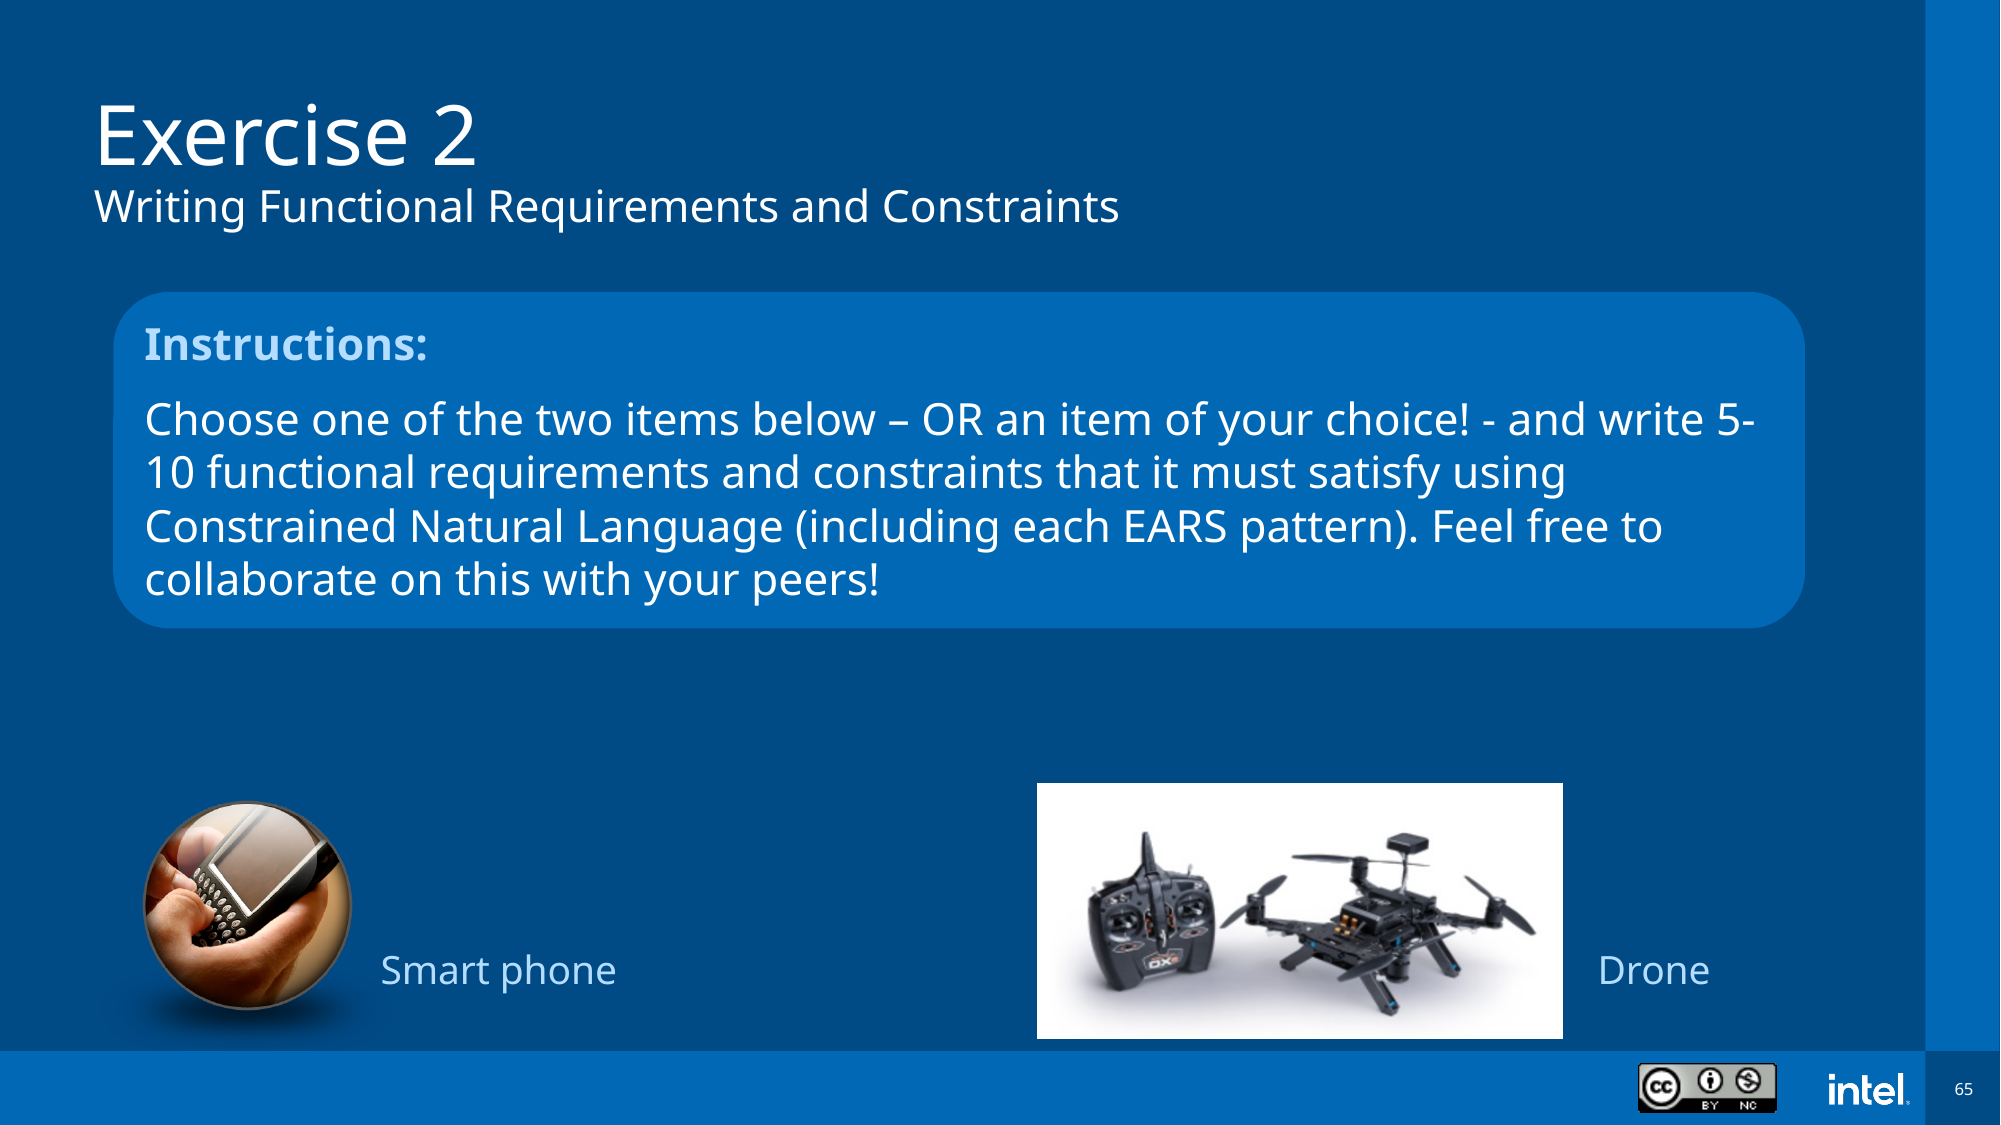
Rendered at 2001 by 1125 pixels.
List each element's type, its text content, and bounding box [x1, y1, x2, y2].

picture [1829, 1073, 1910, 1105]
picture [99, 797, 394, 1055]
text_box Drone [1583, 938, 1738, 1000]
text_box Instructions: Choose one of the two items below – OR an item of your choice! - and write 5-10 functional requirements and constraints that it must satisfy using Constrained Natural Language (including each EARS pattern). Feel free to collaborate on this with your peers! [113, 291, 1805, 629]
picture [1638, 1063, 1777, 1113]
title Exercise 2 Writing Functional Requirements and Constraints [93, 93, 1901, 251]
picture [1037, 783, 1563, 1039]
text_box Smart phone [394, 938, 691, 1000]
